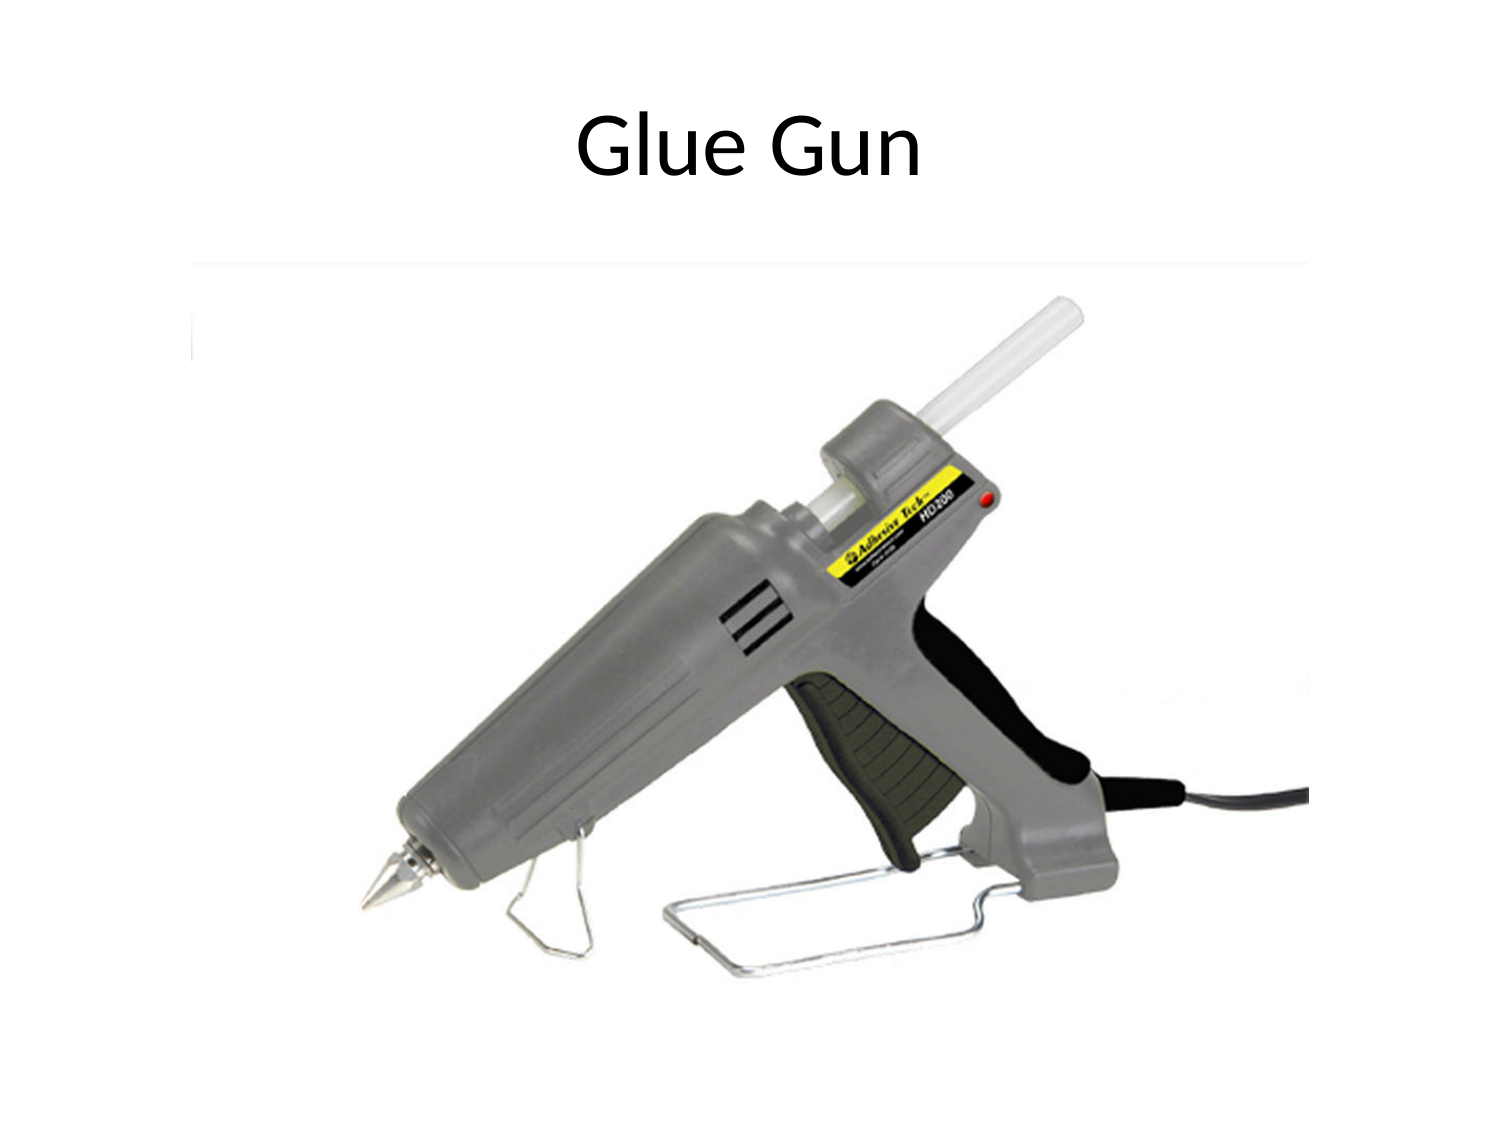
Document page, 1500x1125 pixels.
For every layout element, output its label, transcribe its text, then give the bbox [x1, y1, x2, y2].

title Glue Gun [75, 45, 1425, 233]
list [190, 262, 1310, 1006]
